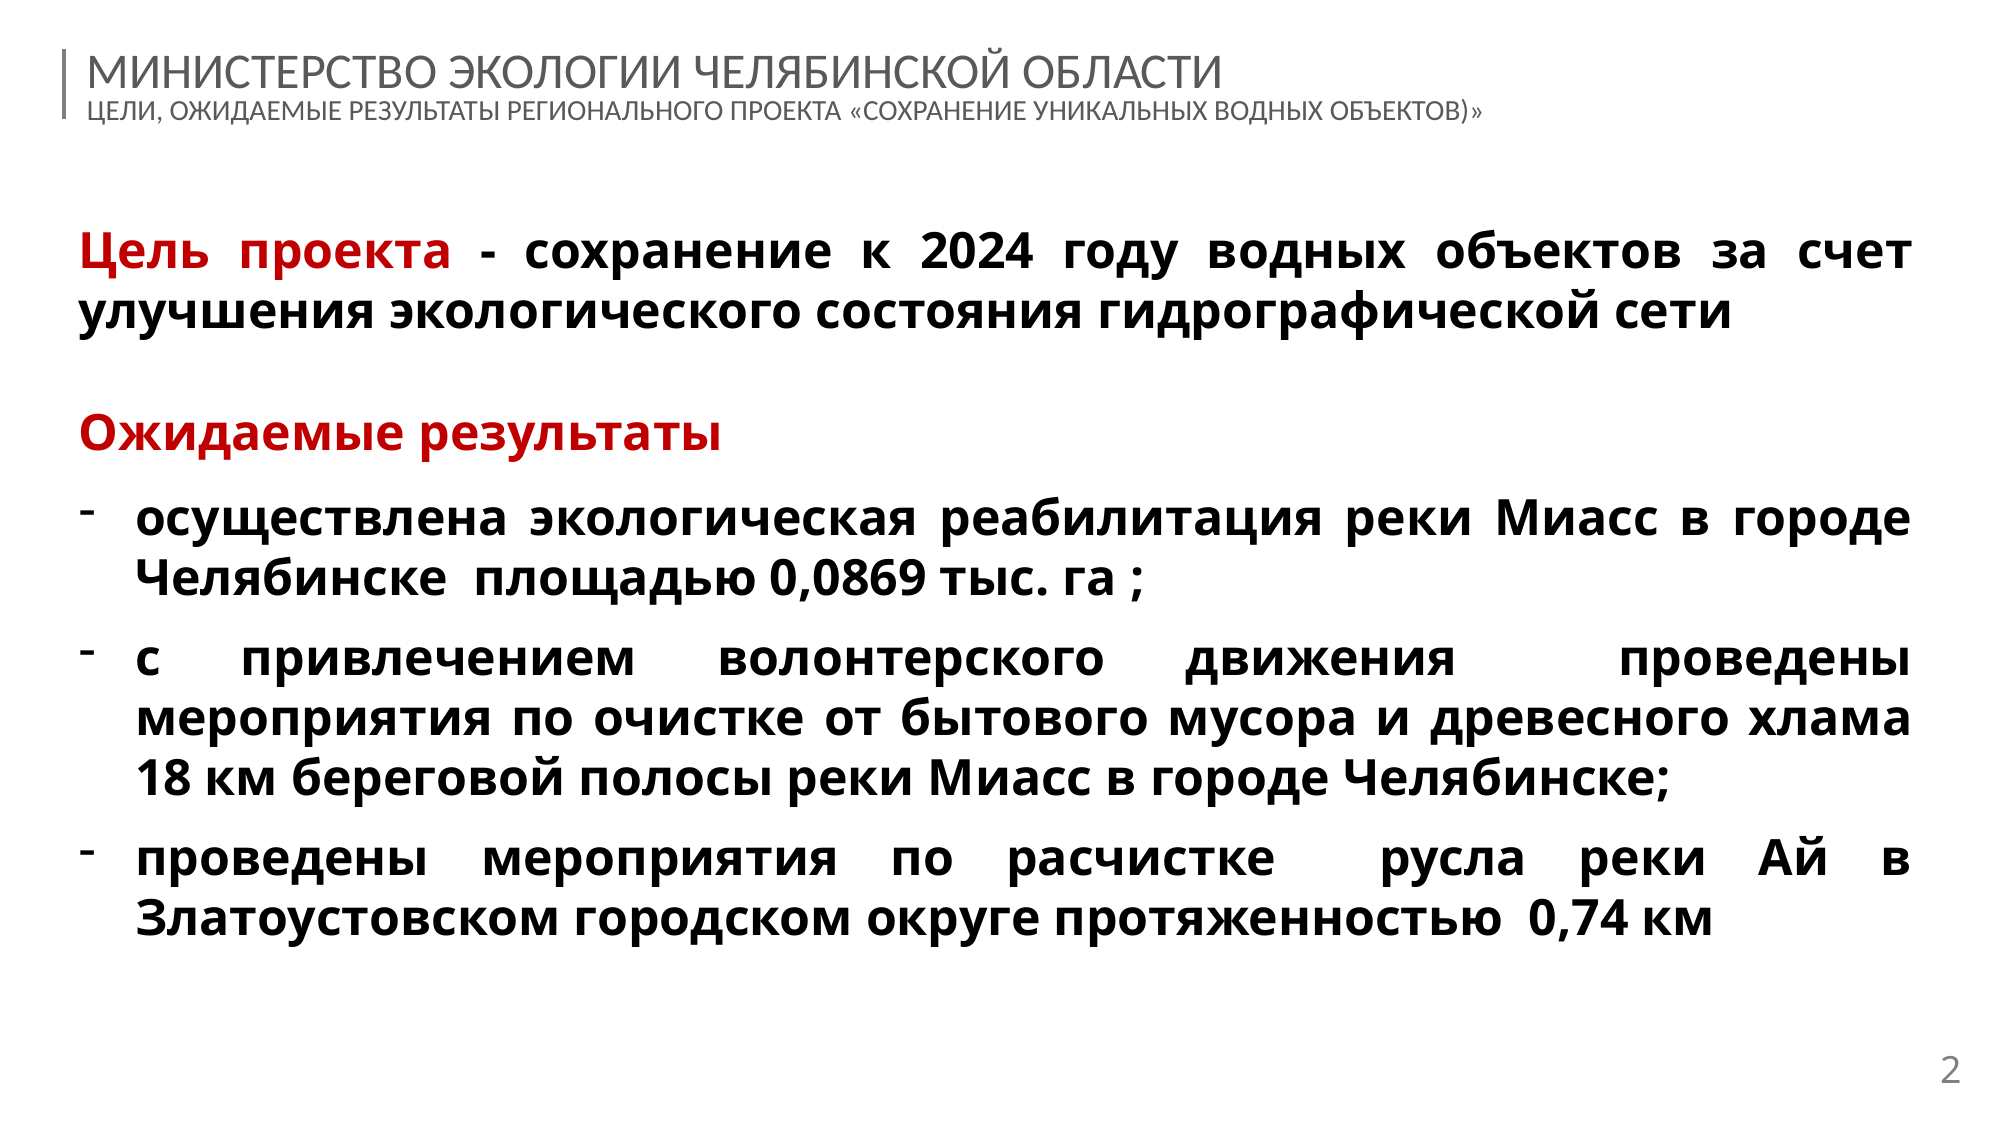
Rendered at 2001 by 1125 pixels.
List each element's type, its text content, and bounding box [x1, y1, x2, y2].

text_box 2 [1864, 1035, 2000, 1111]
text_box Цель проекта - сохранение к 2024 году водных объектов за счет улучшения экологического состояния гидрографической сети [64, 211, 1929, 347]
text_box МИНИСТЕРСТВО ЭКОЛОГИИ ЧЕЛЯБИНСКОЙ ОБЛАСТИ ЦЕЛИ, ОЖИДАЕМЫЕ РЕЗУЛЬТАТЫ РЕГИОНАЛЬНОГО ПРОЕКТА «СОХРАНЕНИЕ УНИКАЛЬНЫХ ВОДНЫХ ОБЪЕКТОВ)» [71, 38, 2000, 139]
text_box Ожидаемые результаты осуществлена экологическая реабилитация реки Миасс в городе Челябинске площадью 0,0869 тыс. га ; с привлечением волонтерского движения проведены мероприятия по очистке от бытового мусора и древесного хлама 18 км береговой полосы реки Миасс в городе Челябинске; проведены мероприятия по расчистке русла реки Ай в Златоустовском городском округе протяженностью 0,74 км [64, 392, 1929, 953]
